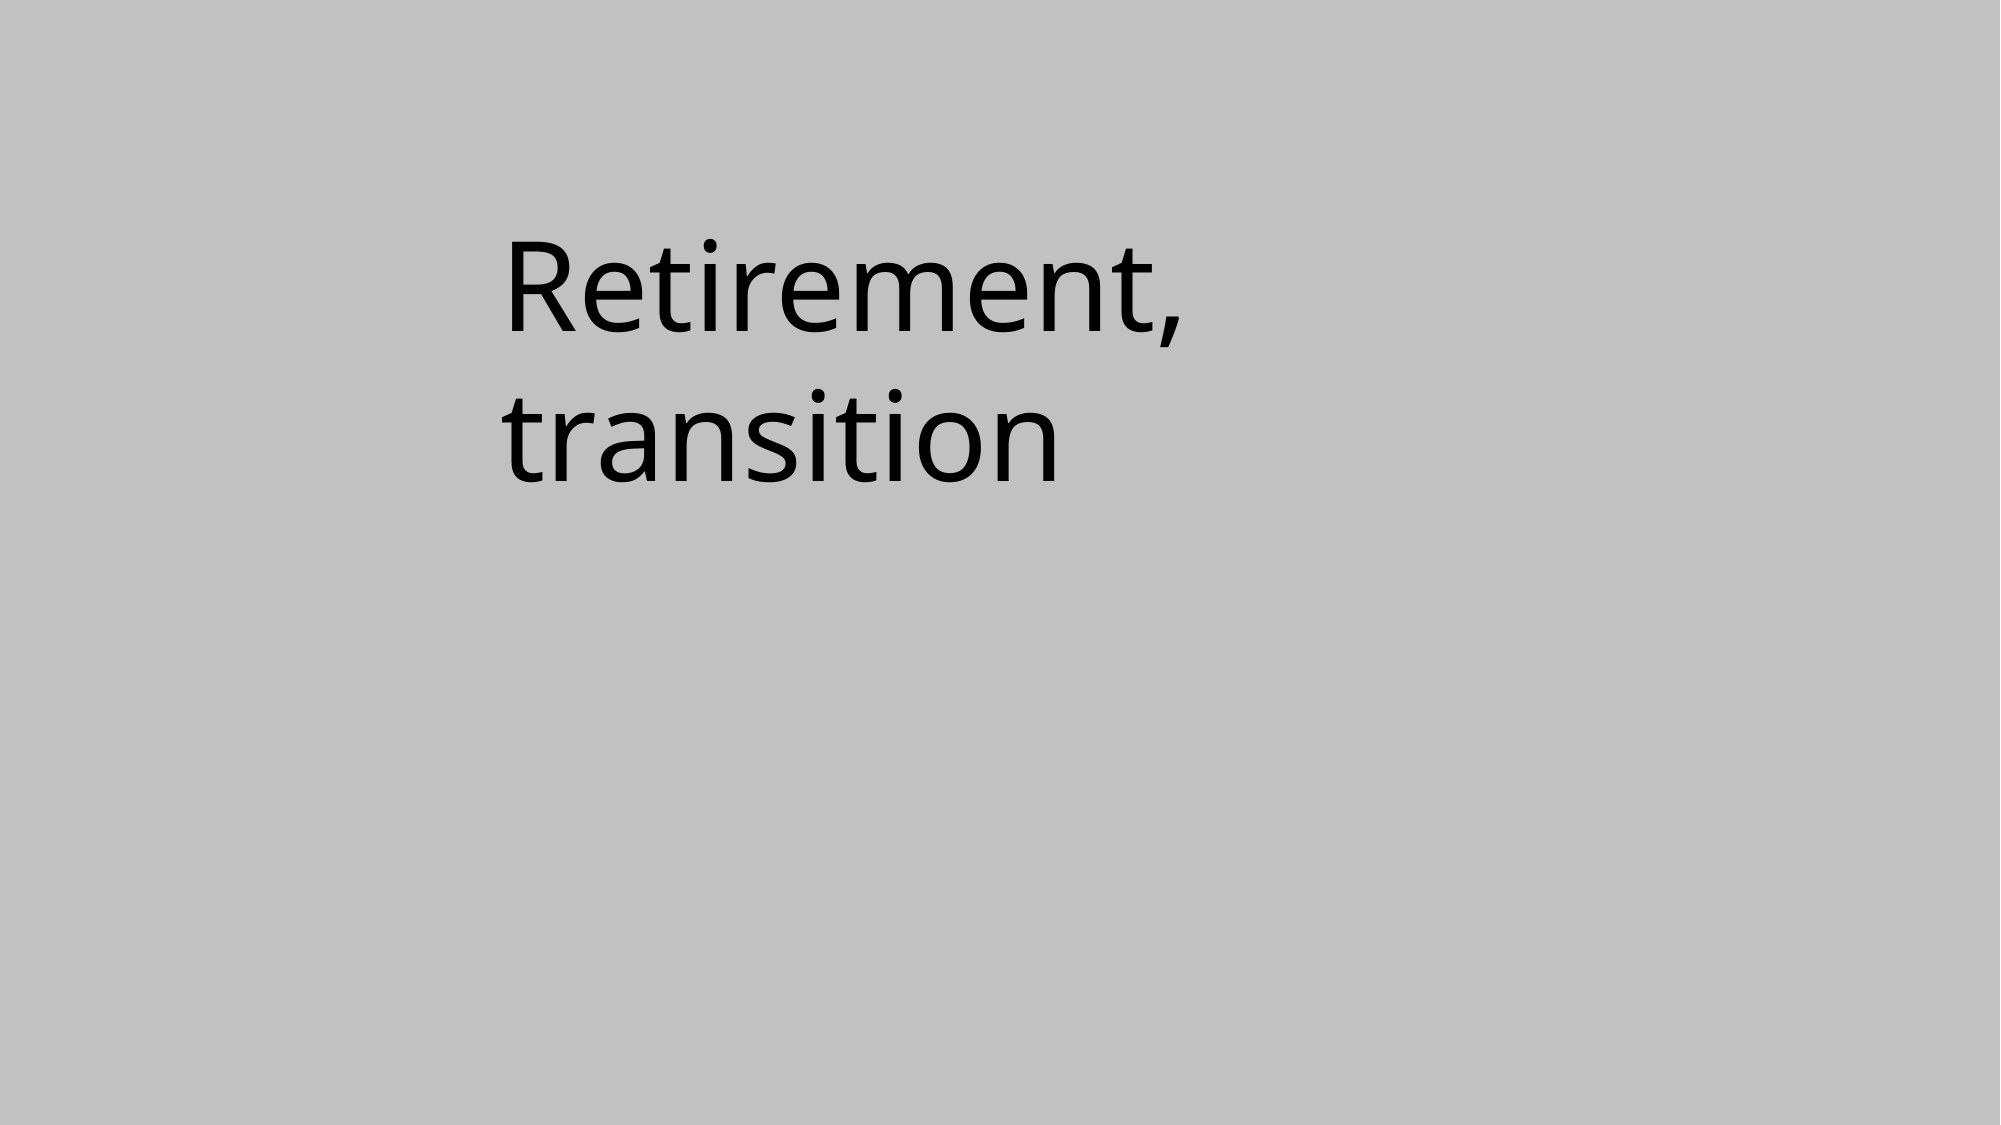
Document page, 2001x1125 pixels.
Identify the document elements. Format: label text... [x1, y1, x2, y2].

text_box Retirement, transition [486, 199, 1412, 514]
